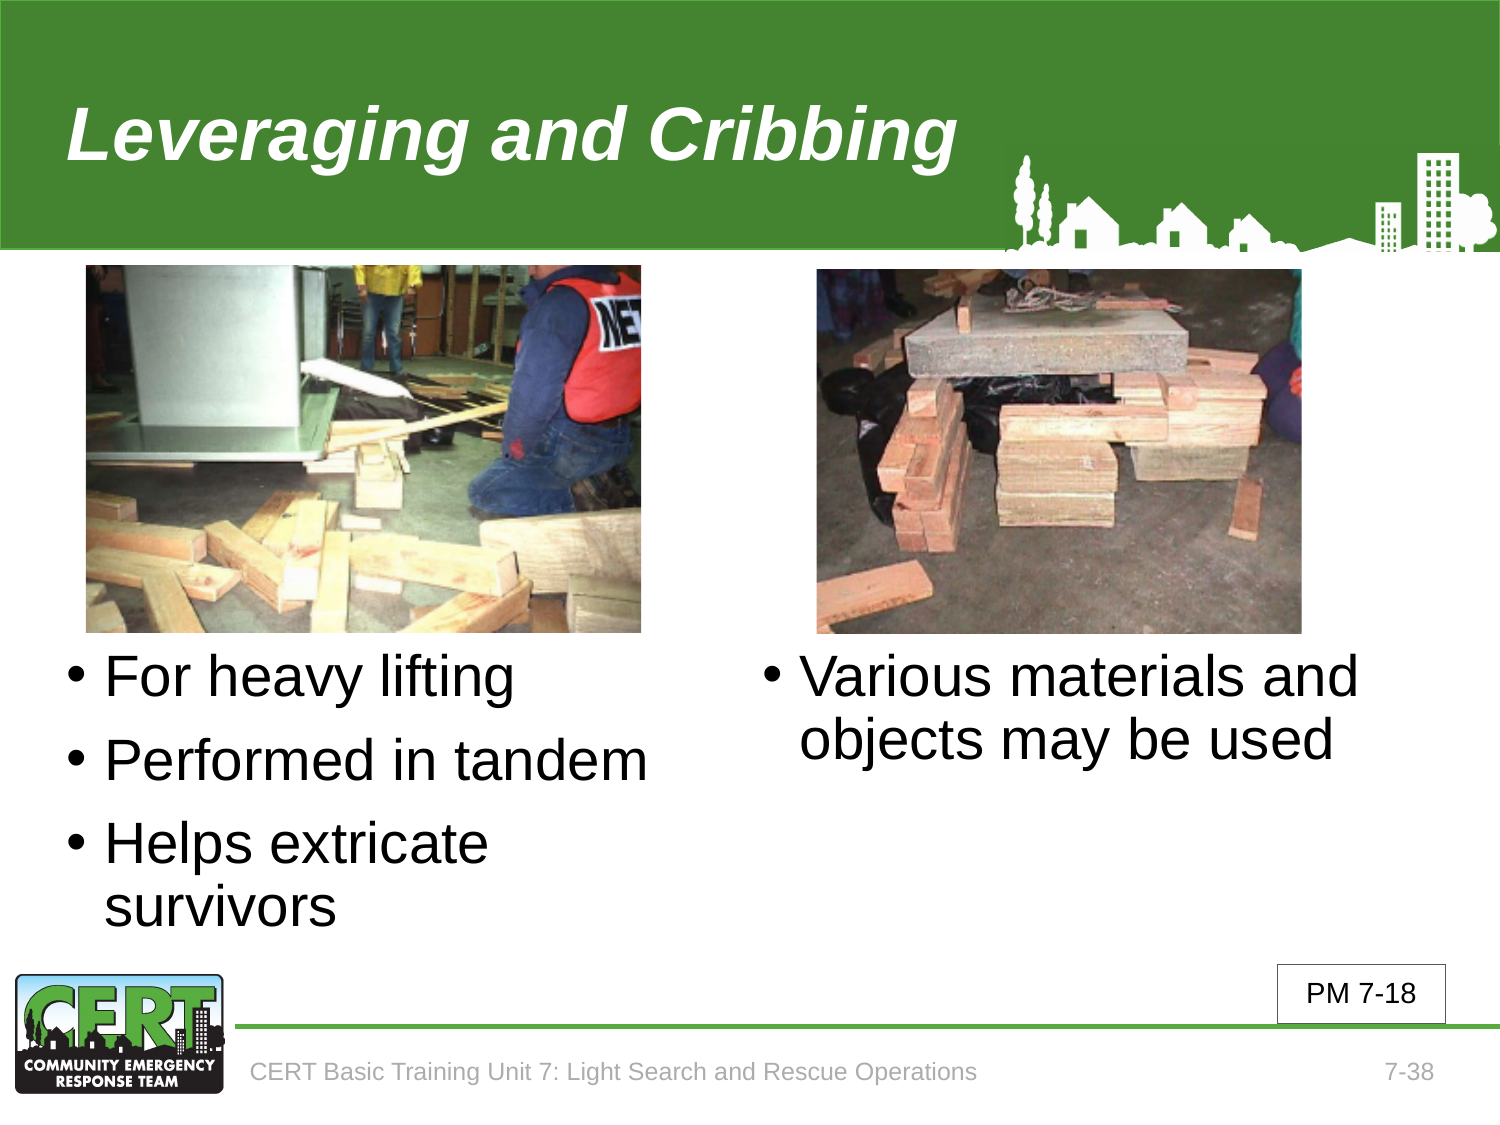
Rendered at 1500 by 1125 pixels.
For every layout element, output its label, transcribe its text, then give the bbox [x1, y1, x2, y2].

list CERT Basic Training Unit 7: Light Search and Rescue Operations [234, 1047, 1005, 1098]
picture [1005, 145, 1500, 252]
title Leveraging and Cribbing [51, 52, 1005, 220]
picture [14, 973, 51, 1094]
picture [816, 269, 1302, 634]
list PM 7-18 [1277, 964, 1446, 1024]
picture [85, 265, 642, 633]
list Various materials and objects may be used [747, 638, 1446, 1125]
list 7-38 [1153, 1047, 1450, 1098]
list For heavy lifting Performed in tandem Helps extricate survivors [51, 638, 732, 1121]
